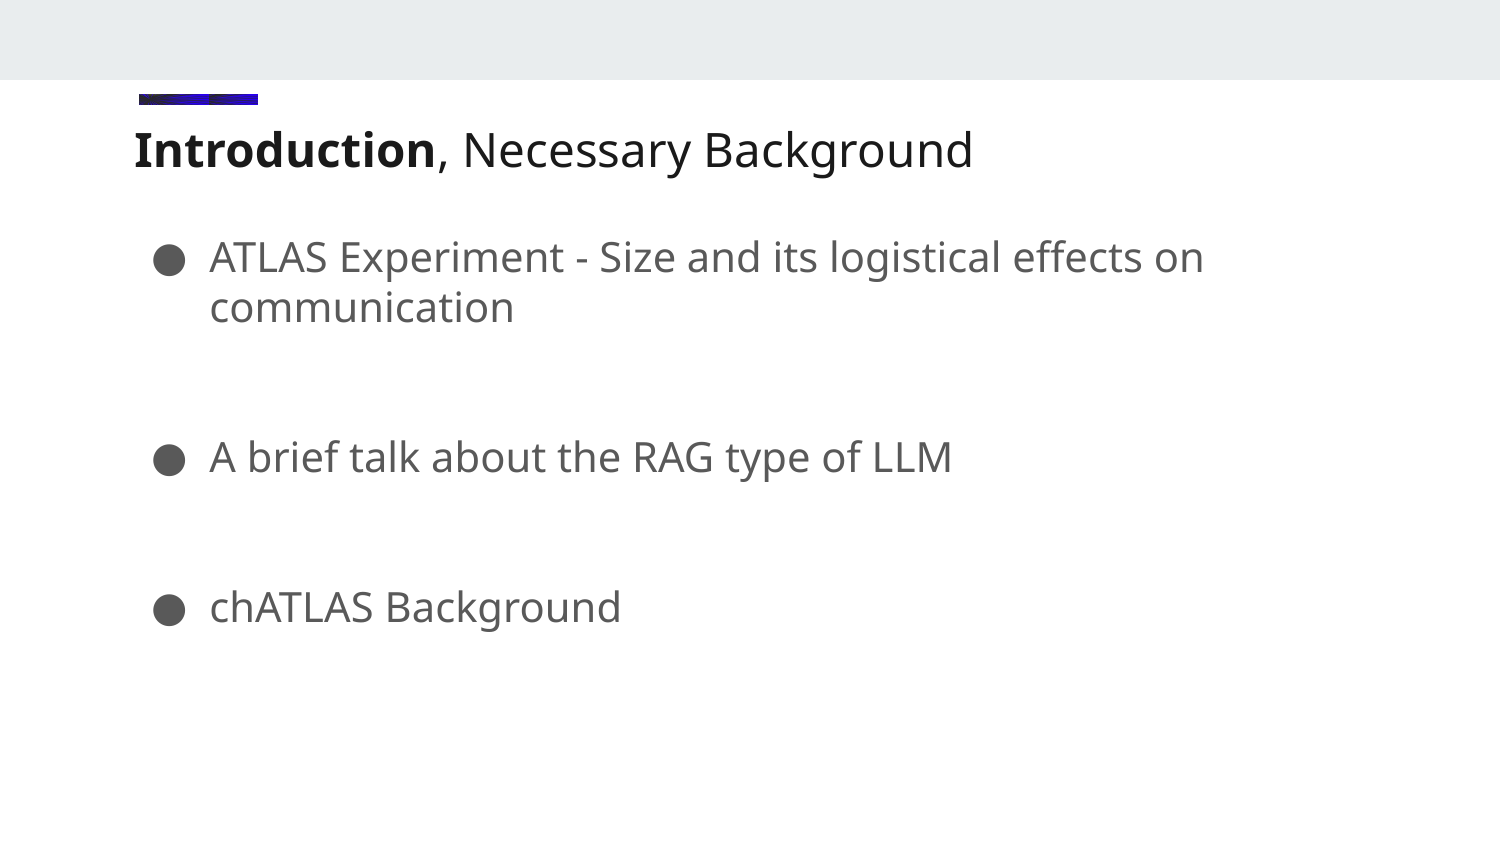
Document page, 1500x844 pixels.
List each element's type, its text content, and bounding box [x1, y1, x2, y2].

picture [139, 94, 258, 104]
text_box ATLAS Experiment - Size and its logistical effects on communication A brief talk about the RAG type of LLM chATLAS Background [119, 215, 1485, 781]
title Introduction, Necessary Background [119, 104, 1381, 193]
